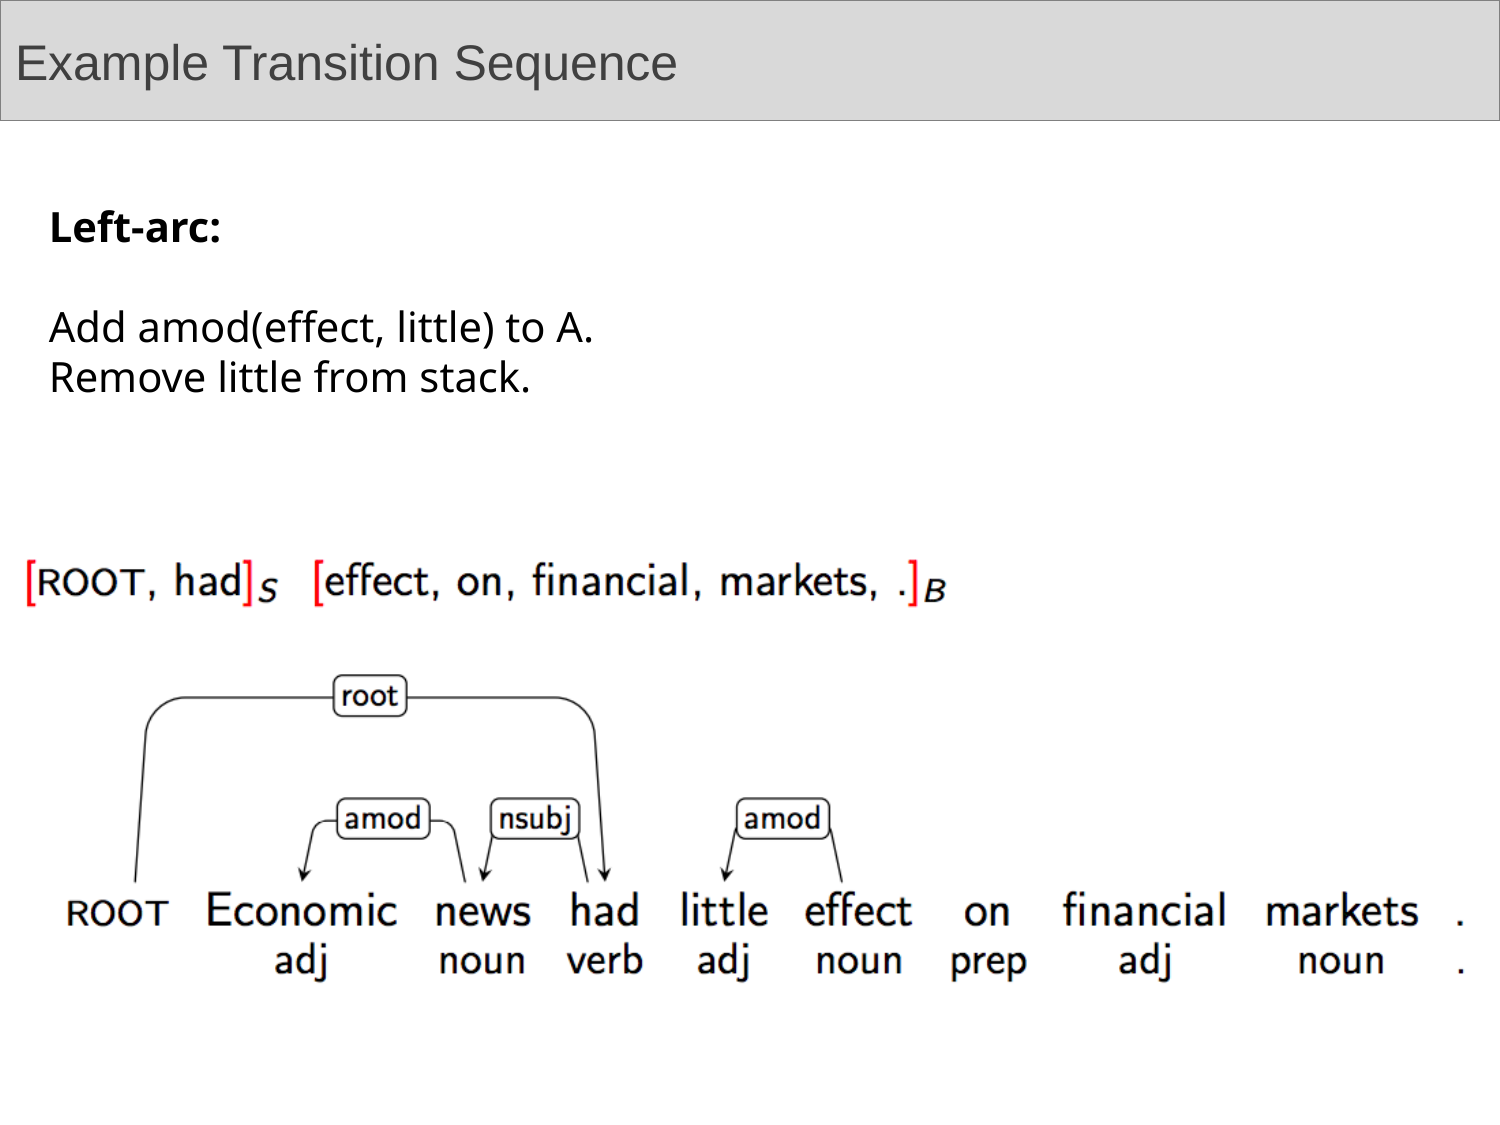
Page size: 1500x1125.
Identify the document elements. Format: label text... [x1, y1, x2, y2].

text_box Left-arc: Add amod(effect, little) to A. Remove little from stack. [33, 193, 1347, 409]
title Example Transition Sequence [0, 0, 1500, 121]
picture [0, 523, 1500, 1020]
